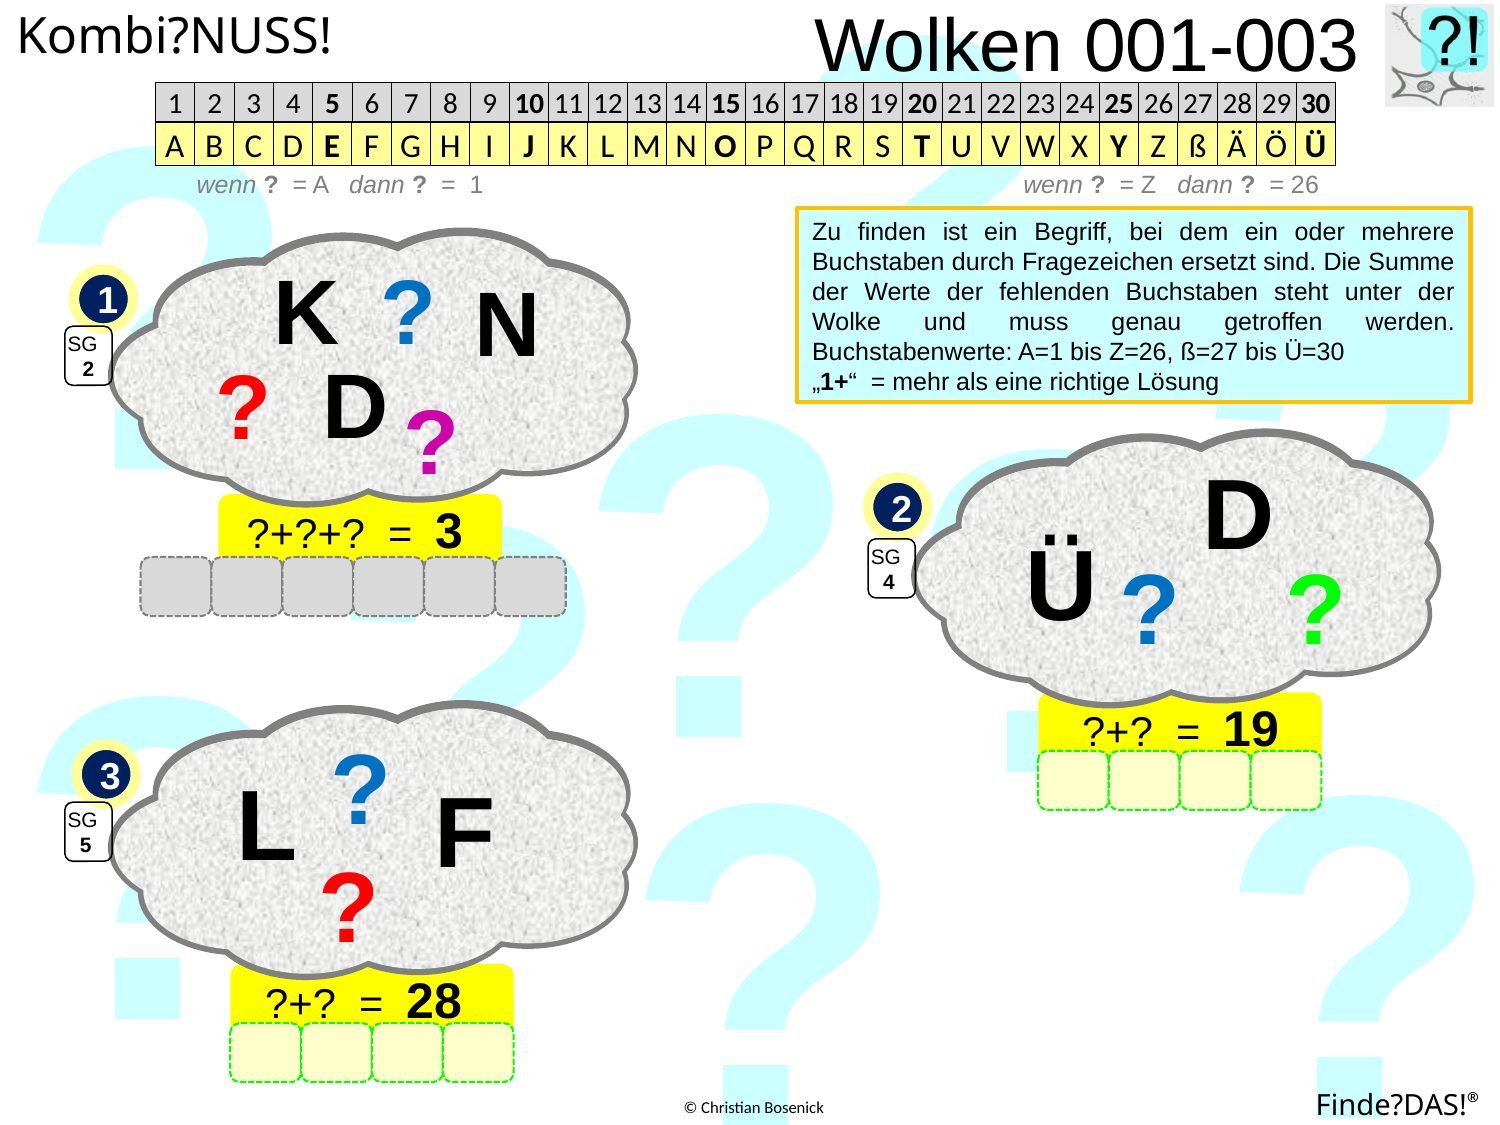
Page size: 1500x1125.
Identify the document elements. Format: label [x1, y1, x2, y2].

text_box [64, 231, 635, 617]
text_box [0, 0, 1500, 1125]
text_box [64, 703, 635, 1083]
picture [1385, 4, 1494, 107]
text_box [867, 432, 1438, 811]
